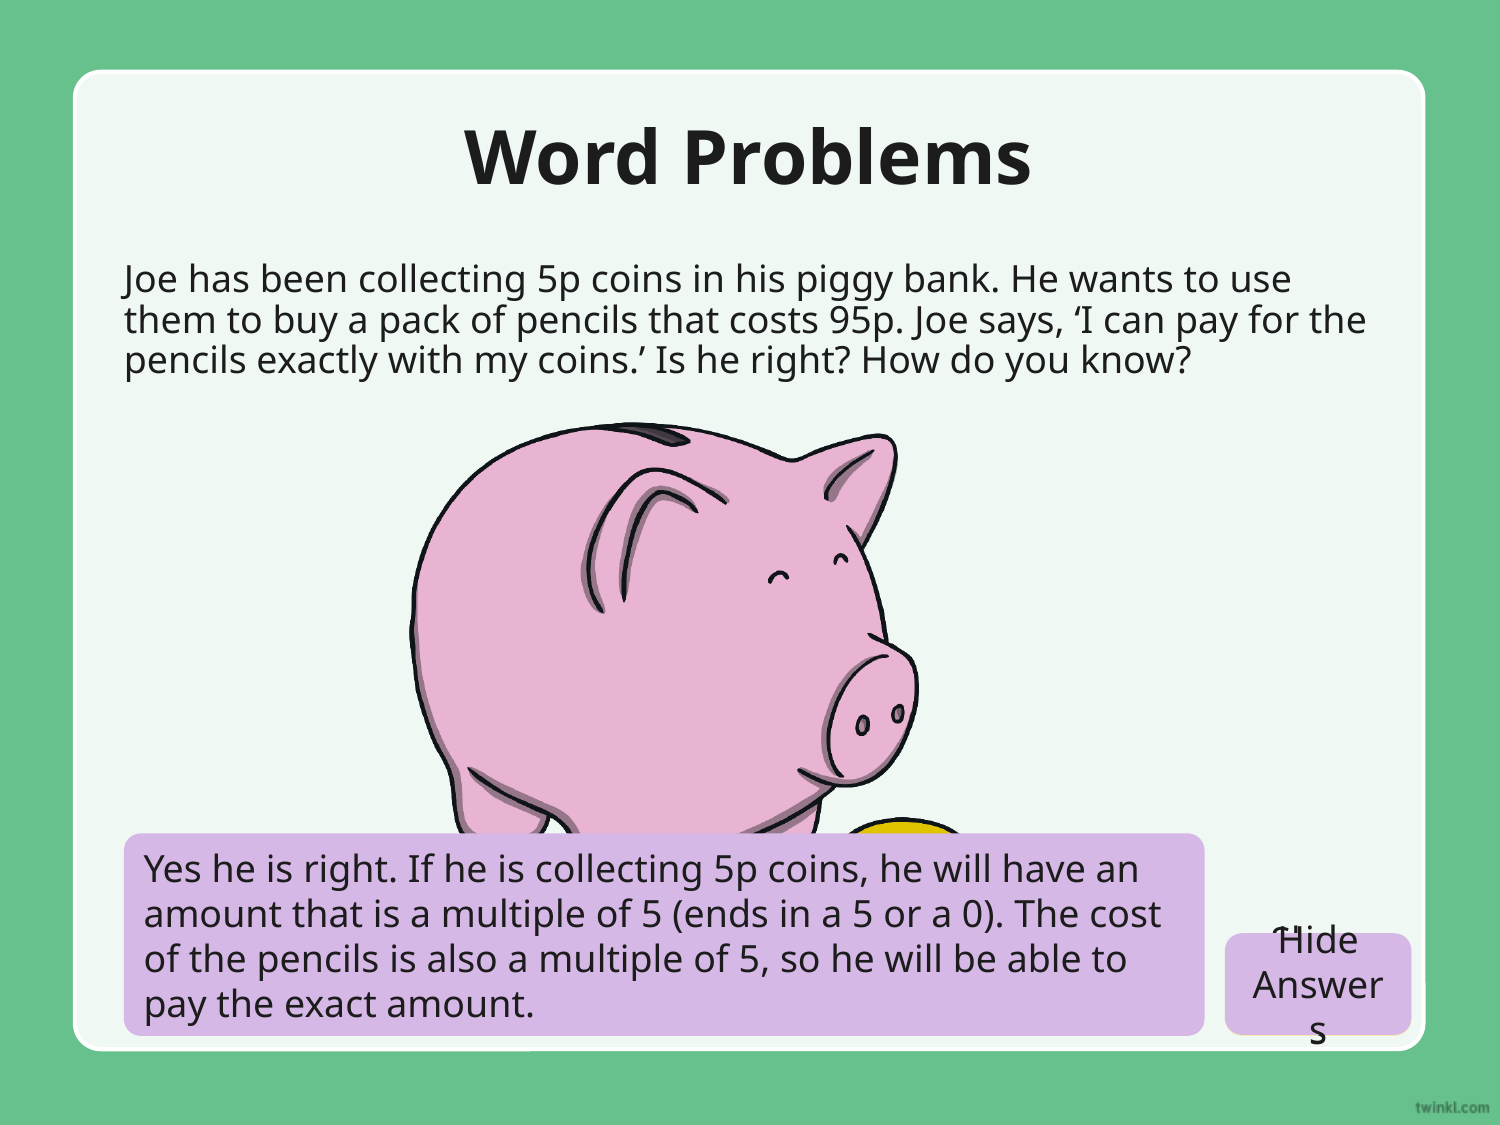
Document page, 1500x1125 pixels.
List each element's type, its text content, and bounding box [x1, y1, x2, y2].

text_box Yes he is right. If he is collecting 5p coins, he will have an amount that is a multiple of 5 (ends in a 5 or a 0). The cost of the pencils is also a multiple of 5, so he will be able to pay the exact amount. [122, 832, 1206, 1037]
text_box Hide Answers [1223, 932, 1413, 1036]
title Word Problems [75, 78, 1424, 242]
picture [0, 0, 1500, 1125]
text_box Joe has been collecting 5p coins in his piggy bank. He wants to use them to buy a pack of pencils that costs 95p. Joe says, ‘I can pay for the pencils exactly with my coins.’ Is he right? How do you know? [123, 248, 1376, 394]
